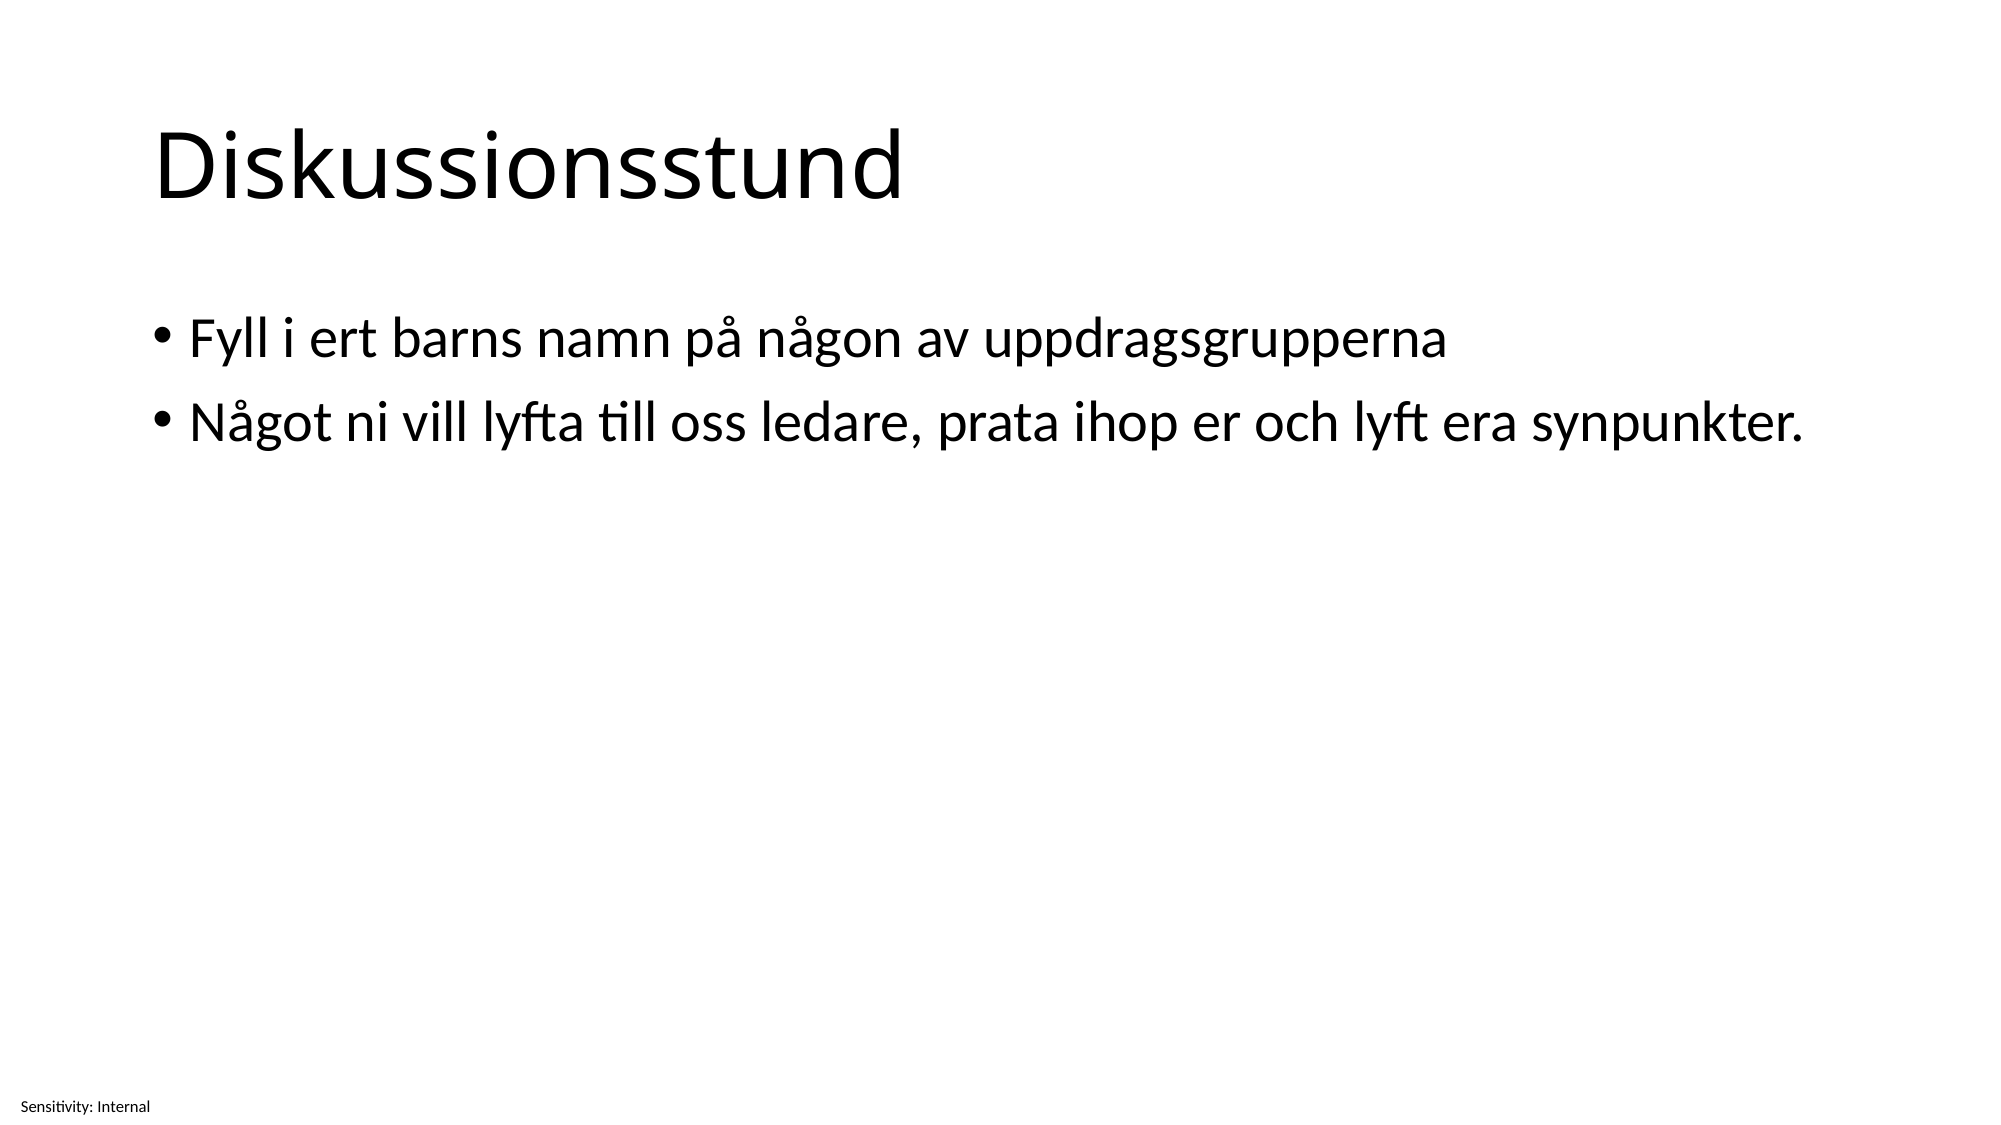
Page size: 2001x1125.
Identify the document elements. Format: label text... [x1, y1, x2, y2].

title Diskussionsstund [137, 59, 1863, 278]
list Fyll i ert barns namn på någon av uppdragsgrupperna Något ni vill lyfta till oss ledare, prata ihop er och lyft era synpunkter. [137, 299, 1863, 1014]
